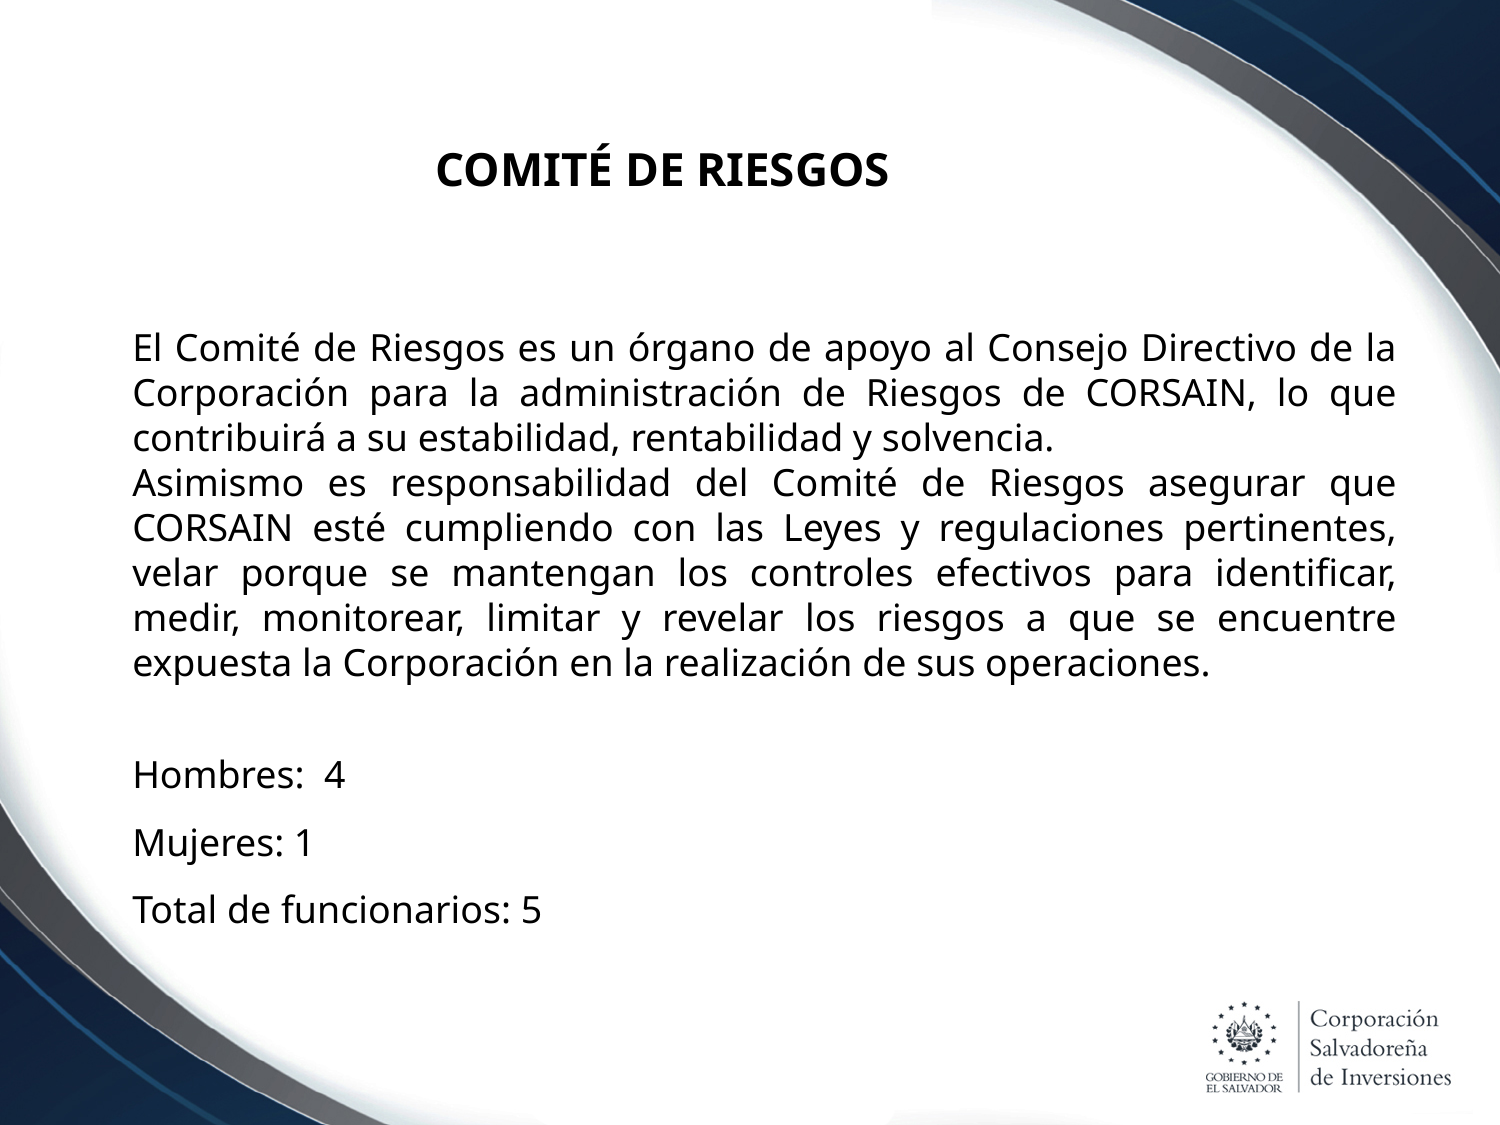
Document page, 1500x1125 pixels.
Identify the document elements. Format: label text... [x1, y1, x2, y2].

picture [0, 0, 1500, 1125]
text_box El Comité de Riesgos es un órgano de apoyo al Consejo Directivo de la Corporación para la administración de Riesgos de CORSAIN, lo que contribuirá a su estabilidad, rentabilidad y solvencia. Asimismo es responsabilidad del Comité de Riesgos asegurar que CORSAIN esté cumpliendo con las Leyes y regulaciones pertinentes, velar porque se mantengan los controles efectivos para identificar, medir, monitorear, limitar y revelar los riesgos a que se encuentre expuesta la Corporación en la realización de sus operaciones. Hombres: 4 Mujeres: 1 Total de funcionarios: 5 [117, 316, 1413, 1029]
text_box COMITÉ DE RIESGOS [117, 133, 1257, 204]
